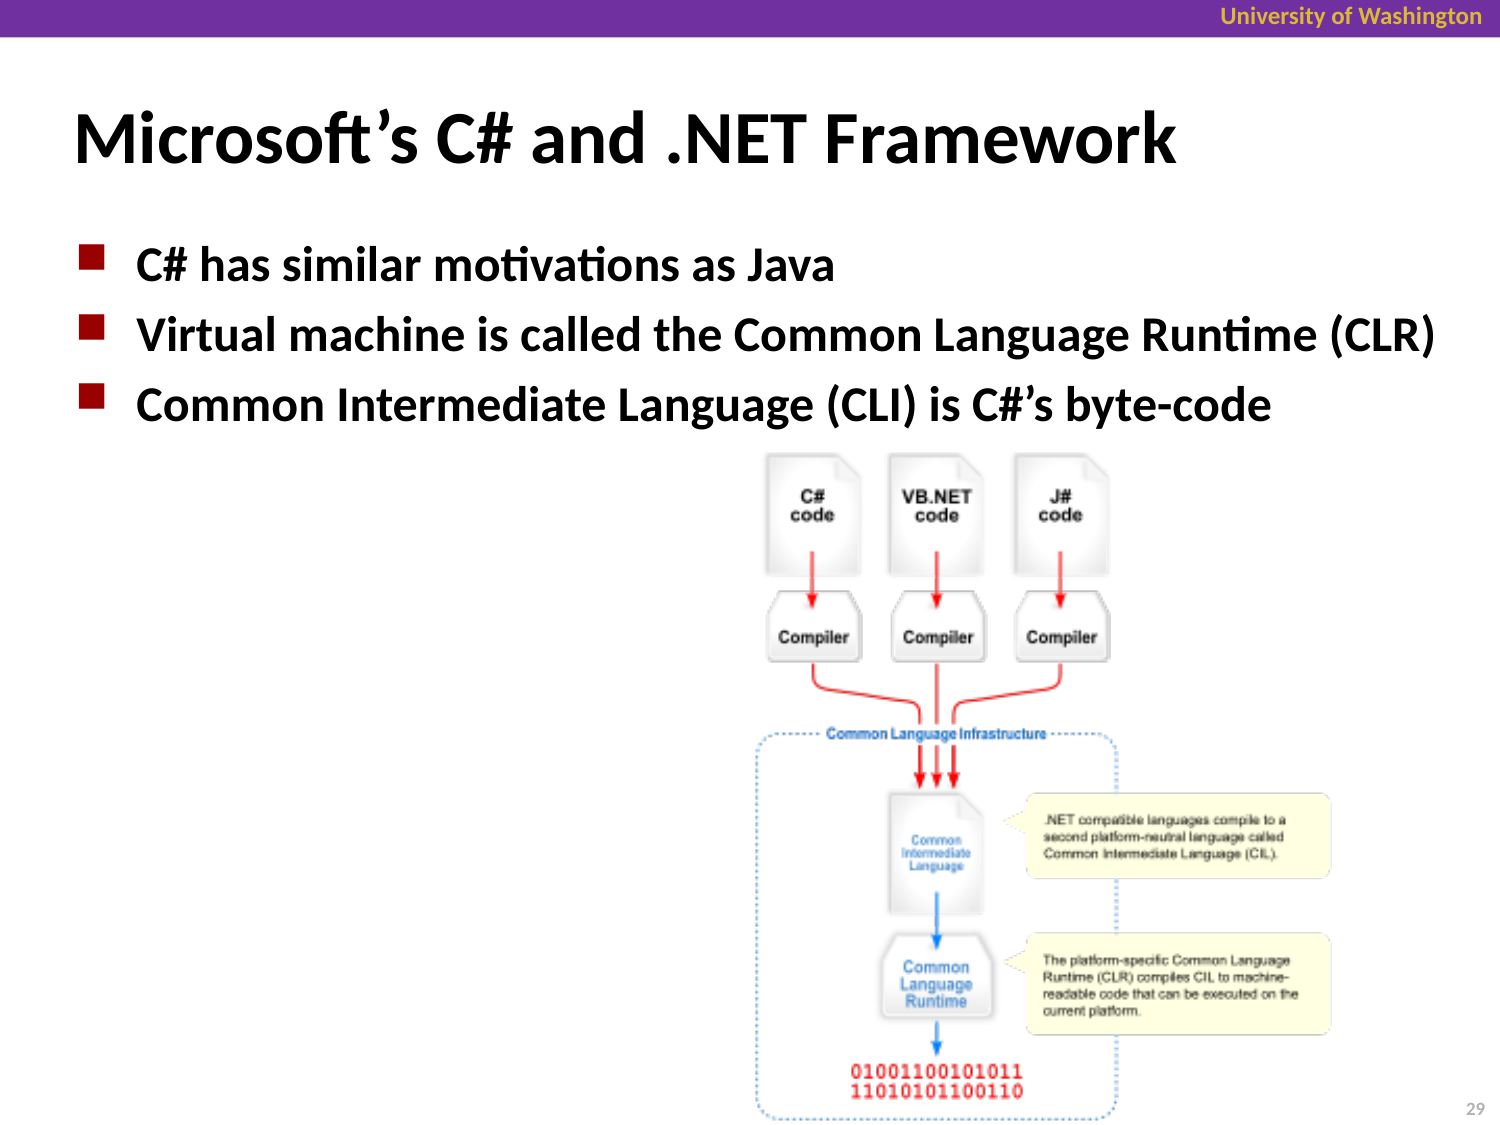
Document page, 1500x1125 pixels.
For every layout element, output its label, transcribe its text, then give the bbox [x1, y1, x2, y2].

picture [752, 451, 1337, 1125]
slide_number 29 [1400, 1077, 1500, 1125]
title Microsoft’s C# and .NET Framework [58, 71, 1438, 197]
list C# has similar motivations as Java Virtual machine is called the Common Language Runtime (CLR) Common Intermediate Language (CLI) is C#’s byte-code [64, 223, 1469, 1040]
